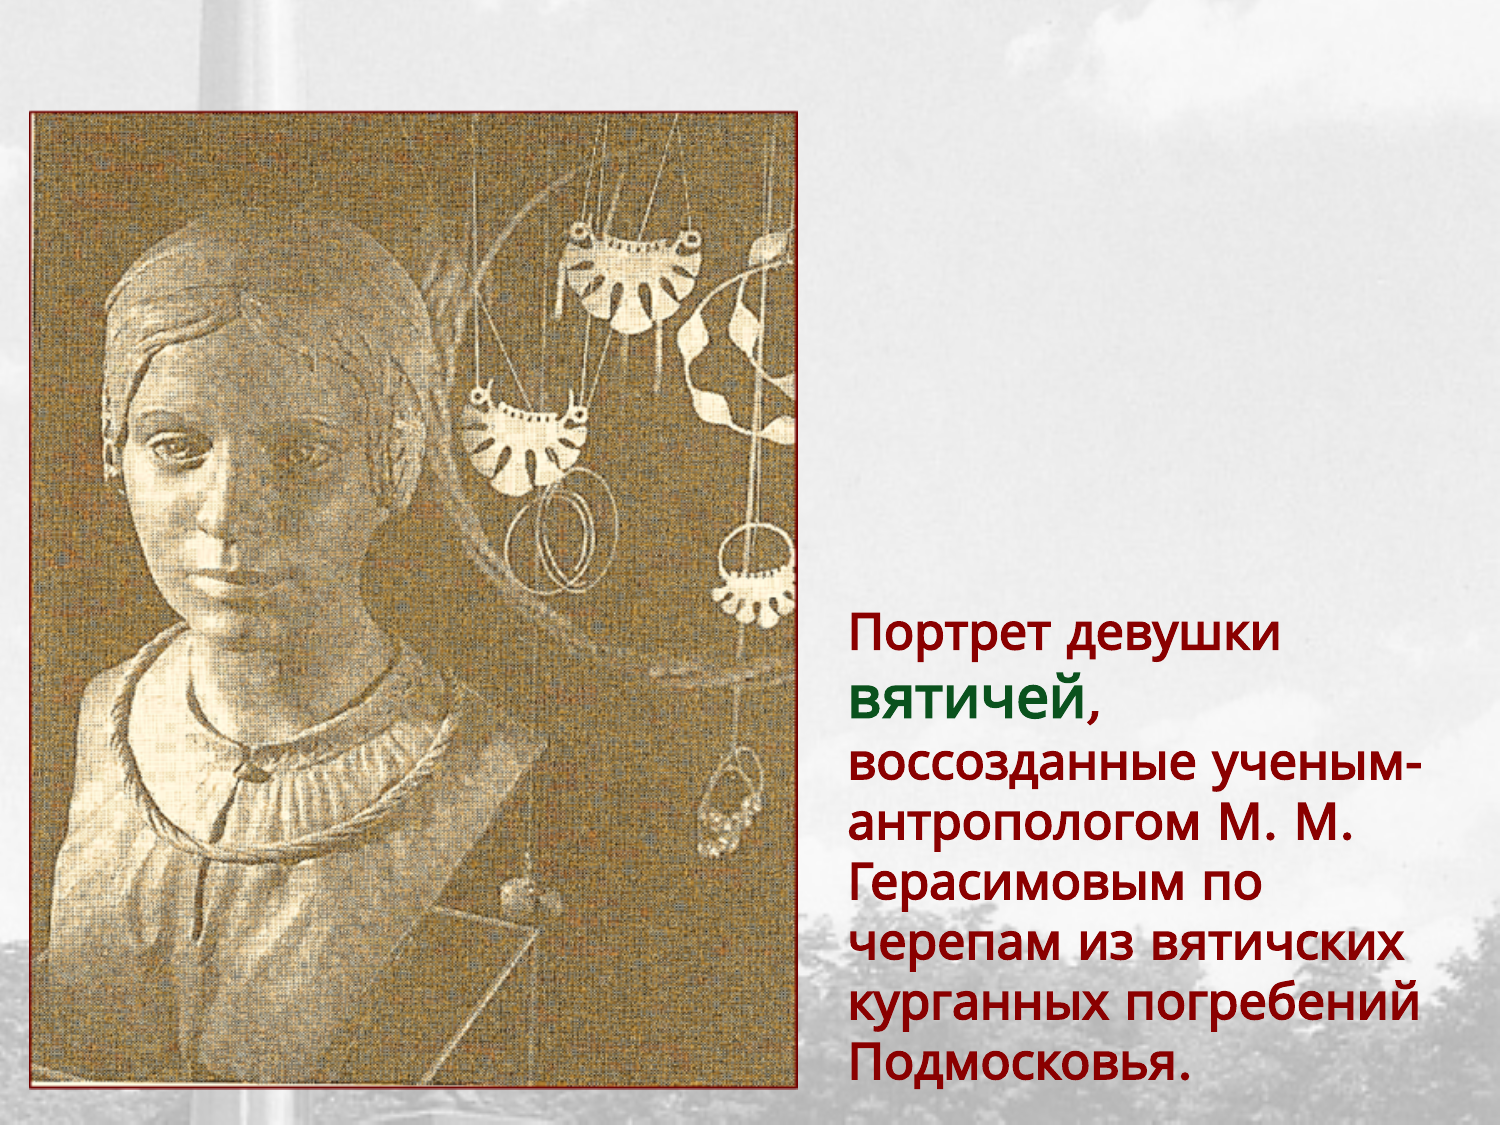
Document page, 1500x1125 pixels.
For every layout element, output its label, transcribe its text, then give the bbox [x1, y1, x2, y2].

picture [29, 110, 798, 1090]
text_box Портрет девушки вятичей, воссозданные ученым-антропологом М. М. Герасимовым по черепам из вятичских курганных погребений Подмосковья. [832, 591, 1459, 1097]
